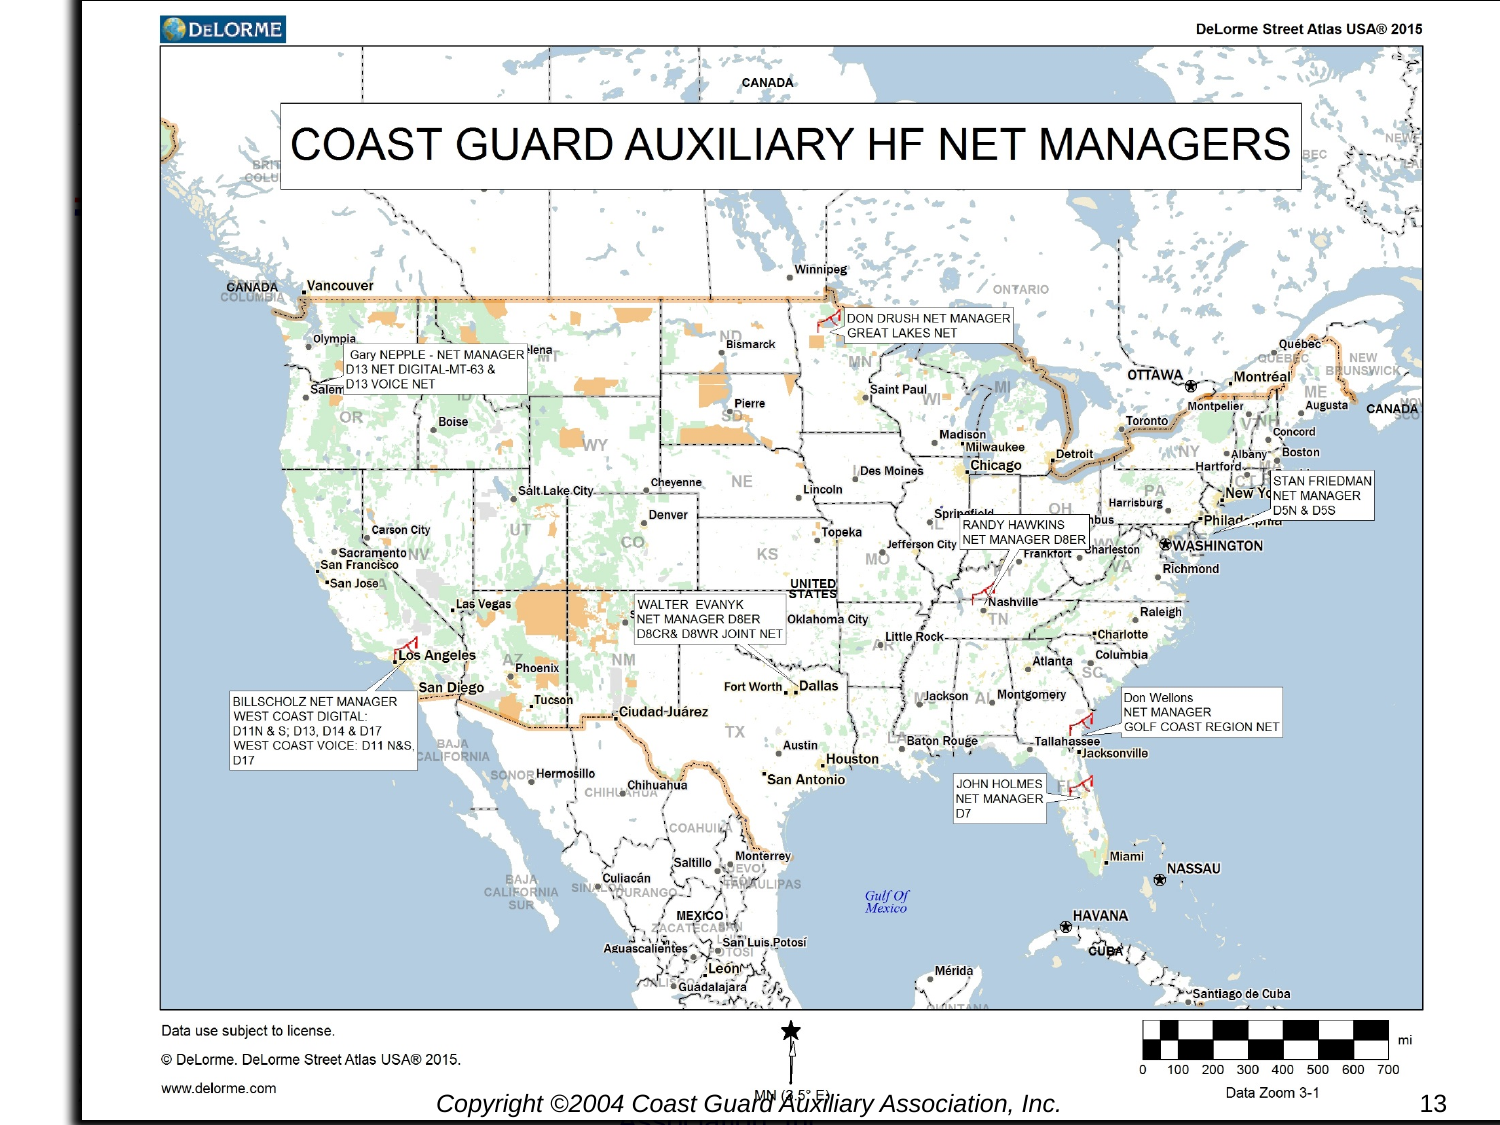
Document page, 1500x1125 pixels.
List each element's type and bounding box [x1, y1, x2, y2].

list [81, 1, 1500, 1121]
